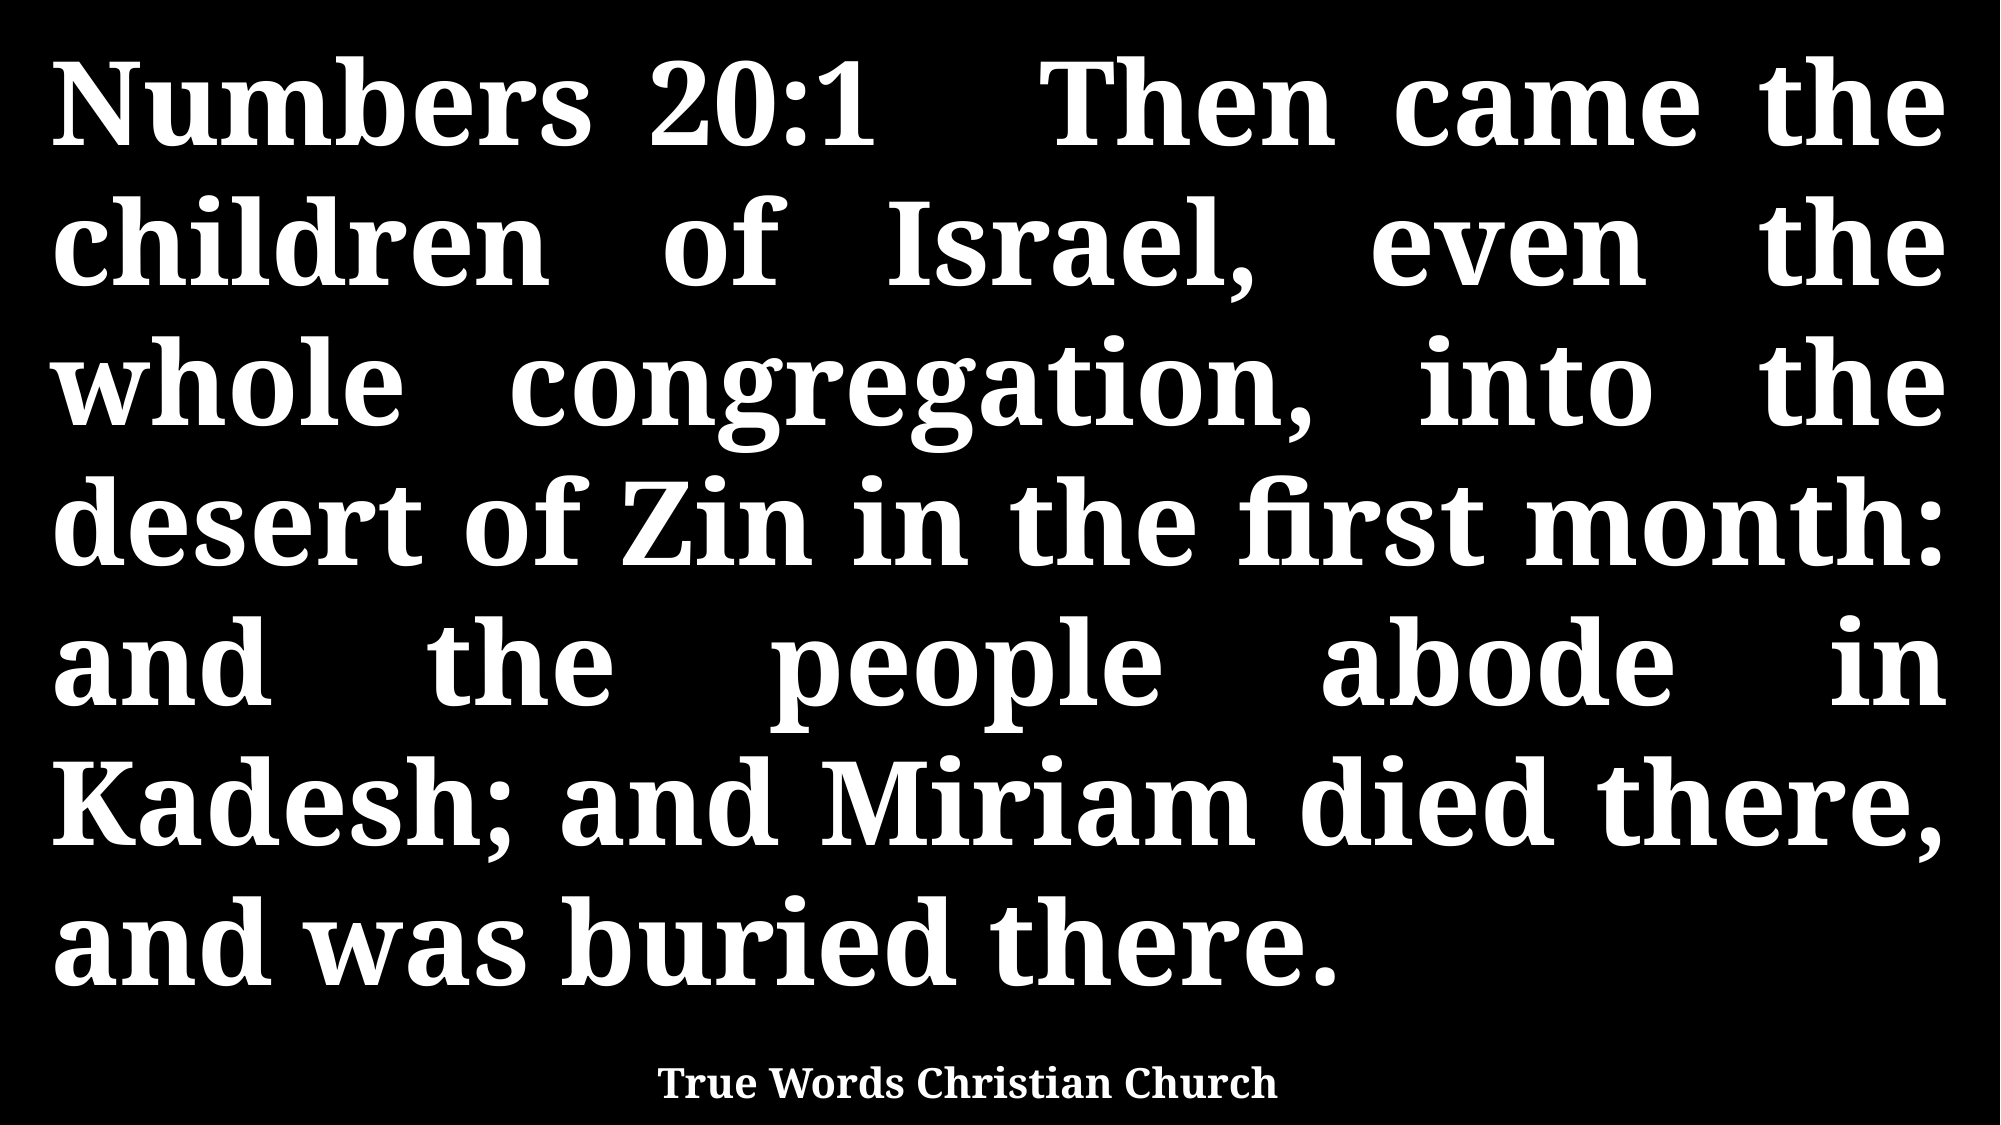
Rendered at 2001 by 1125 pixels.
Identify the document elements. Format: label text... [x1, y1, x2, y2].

text_box True Words Christian Church [642, 1049, 1294, 1114]
text_box Numbers 20:1 Then came the children of Israel, even the whole congregation, into the desert of Zin in the first month: and the people abode in Kadesh; and Miriam died there, and was buried there. [35, 21, 1965, 1017]
